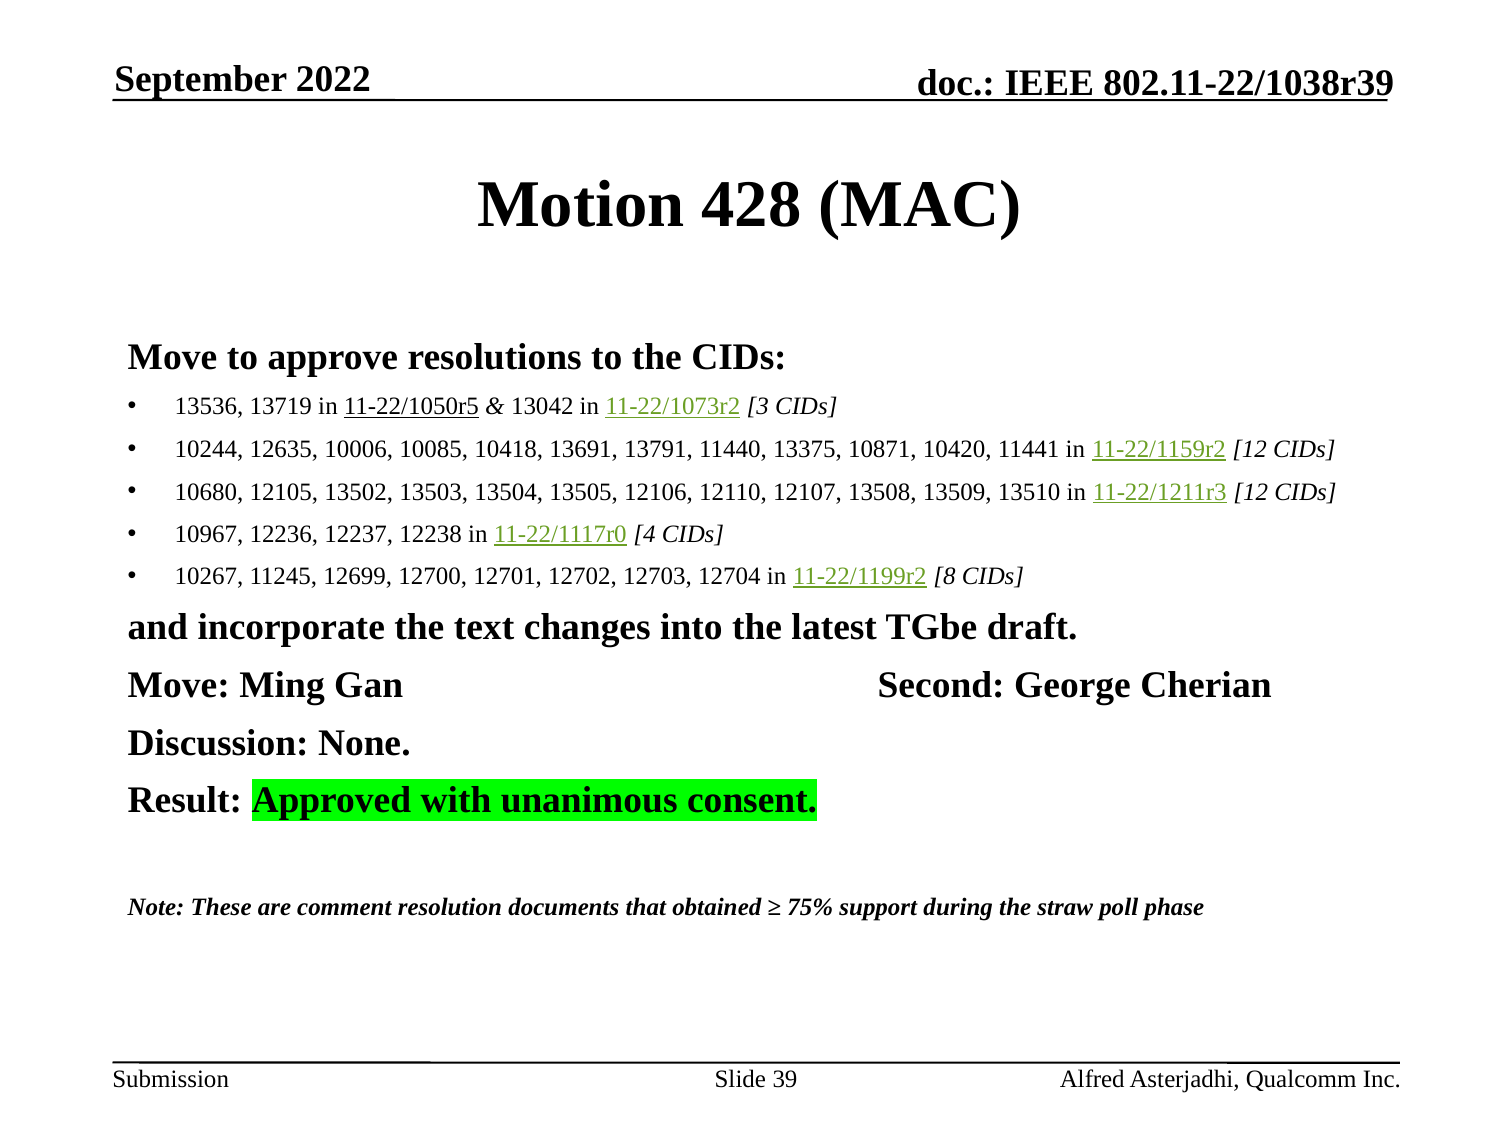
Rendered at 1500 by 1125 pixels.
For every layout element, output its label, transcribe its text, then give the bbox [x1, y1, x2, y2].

list Move to approve resolutions to the CIDs: 13536, 13719 in 11-22/1050r5 & 13042 in 11-22/1073r2 [3 CIDs] 10244, 12635, 10006, 10085, 10418, 13691, 13791, 11440, 13375, 10871, 10420, 11441 in 11-22/1159r2 [12 CIDs] 10680, 12105, 13502, 13503, 13504, 13505, 12106, 12110, 12107, 13508, 13509, 13510 in 11-22/1211r3 [12 CIDs] 10967, 12236, 12237, 12238 in 11-22/1117r0 [4 CIDs] 10267, 11245, 12699, 12700, 12701, 12702, 12703, 12704 in 11-22/1199r2 [8 CIDs] and incorporate the text changes into the latest TGbe draft. Move: Ming Gan Second: George Cherian Discussion: None. Result: Approved with unanimous consent. Note: These are comment resolution documents that obtained ≥ 75% support during the straw poll phase [112, 324, 1388, 1063]
title Motion 428 (MAC) [112, 112, 1388, 288]
slide_number Slide 39 [712, 1061, 800, 1123]
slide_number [114, 54, 423, 100]
footer Alfred Asterjadhi, Qualcomm Inc. [878, 1061, 1402, 1093]
